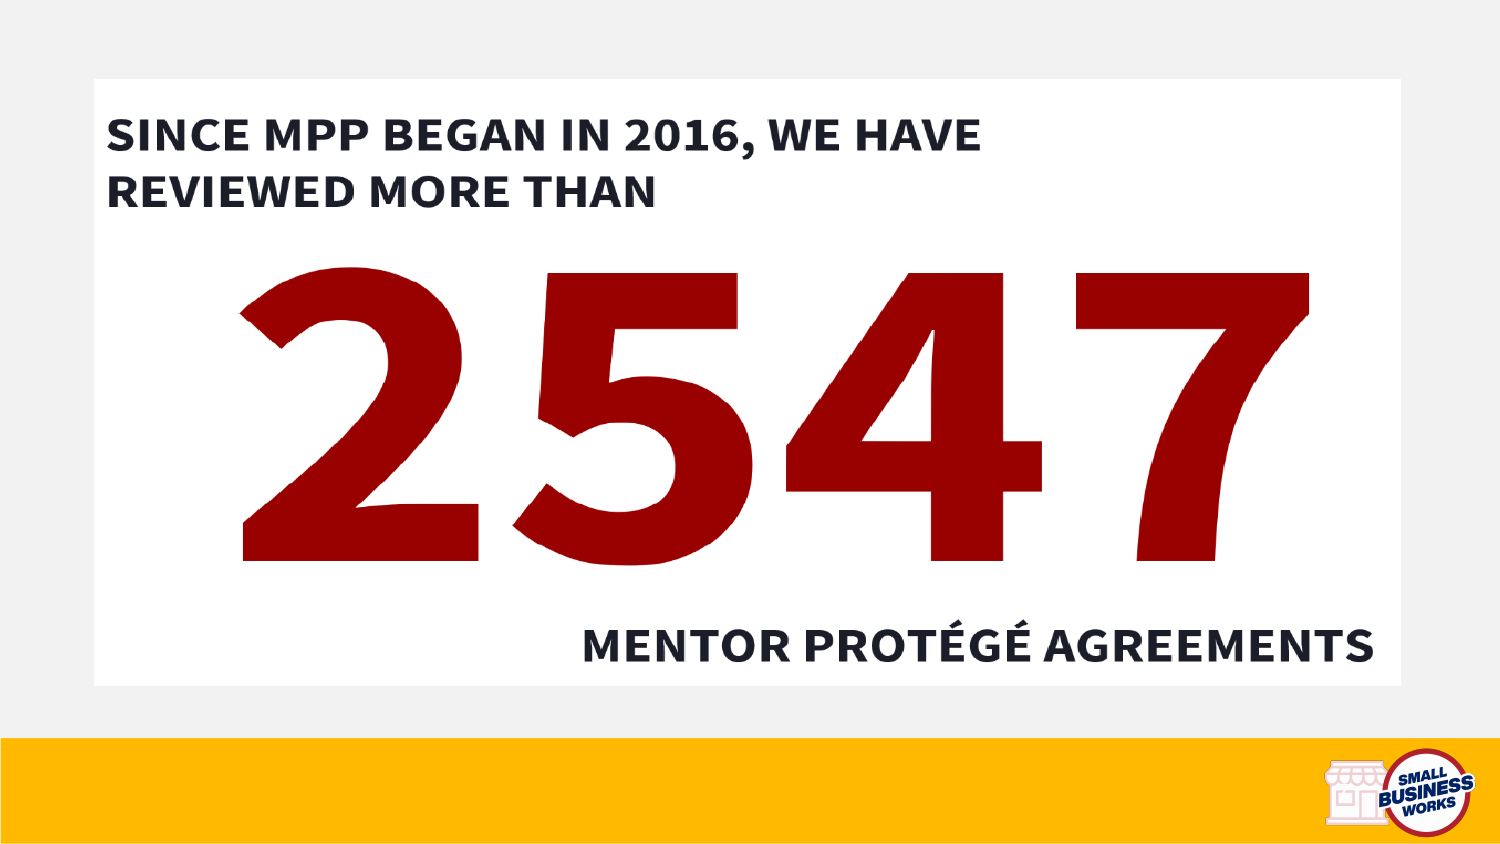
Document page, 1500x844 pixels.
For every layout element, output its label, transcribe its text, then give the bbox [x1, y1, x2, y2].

picture [94, 78, 1402, 686]
slide_number 7 [1050, 764, 1350, 818]
picture [1308, 742, 1488, 844]
